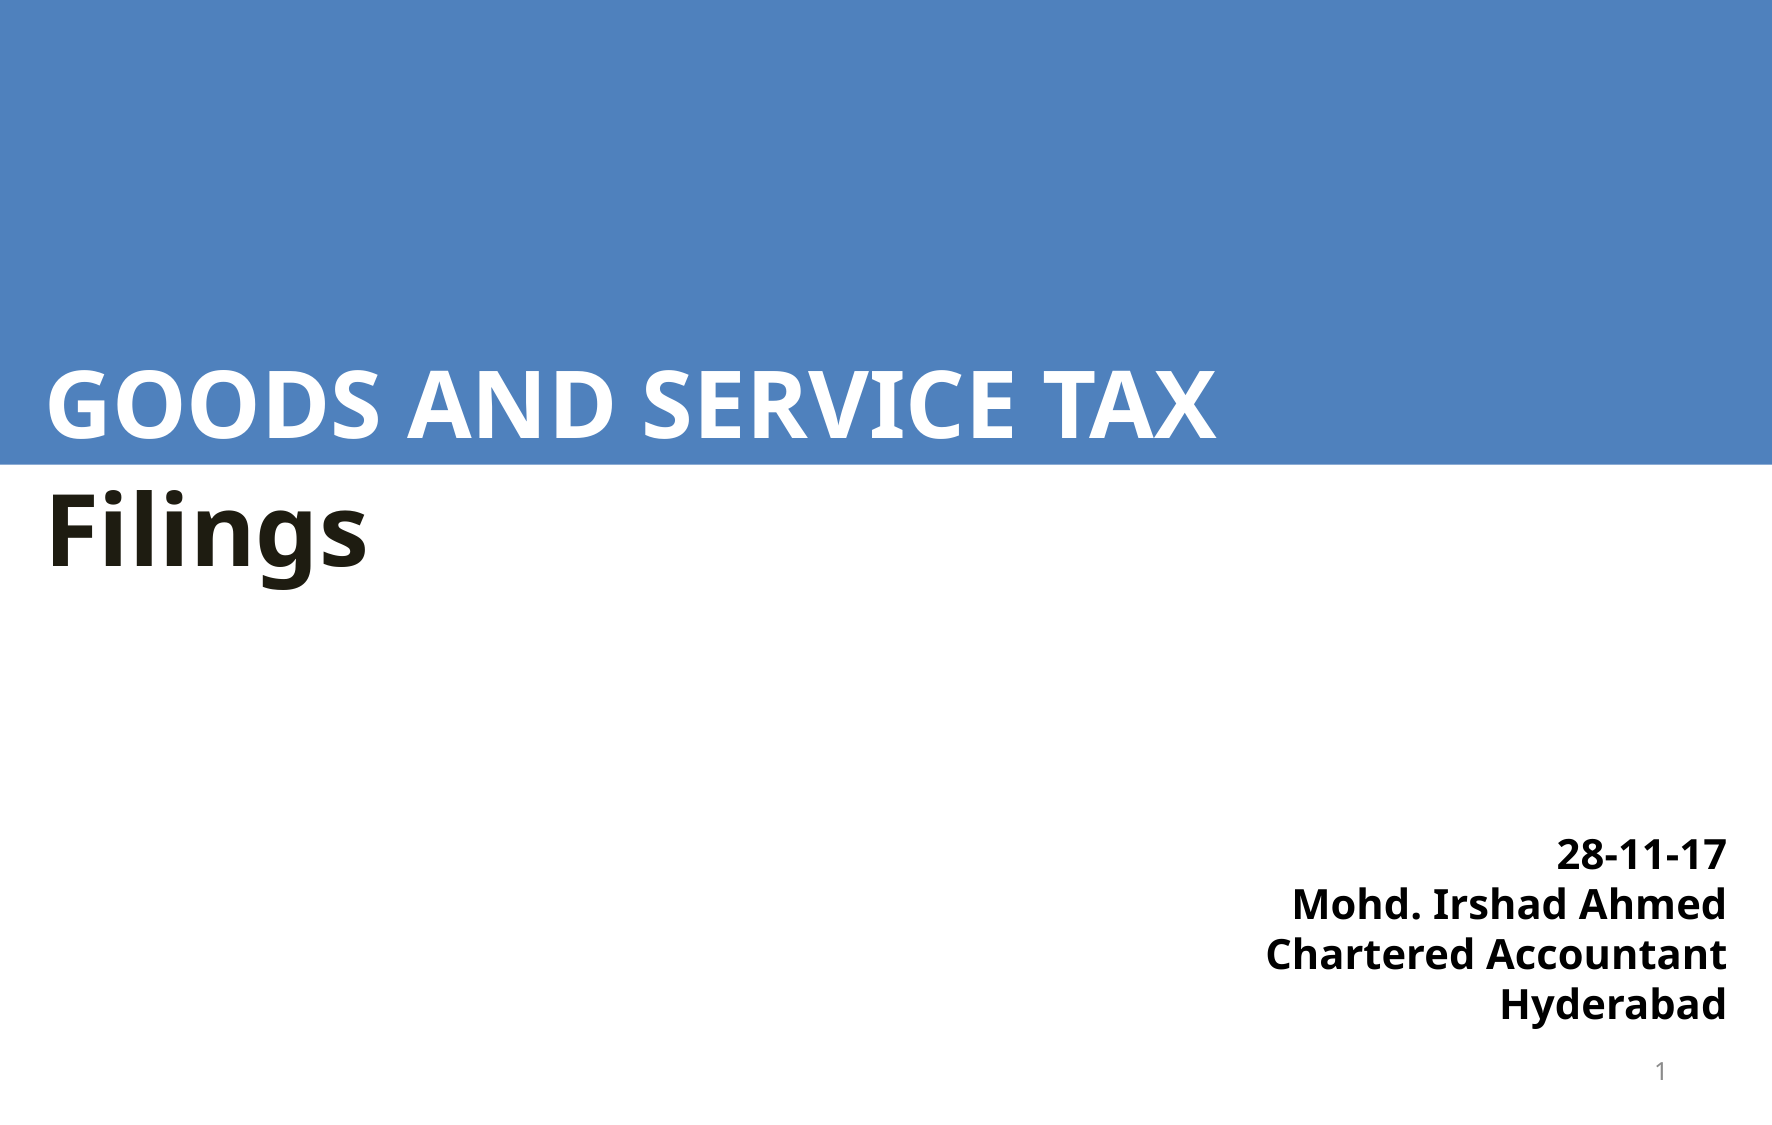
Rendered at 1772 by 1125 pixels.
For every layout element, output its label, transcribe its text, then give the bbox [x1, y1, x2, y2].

slide_number 1 [1269, 1042, 1684, 1103]
text_box 28-11-17 Mohd. Irshad Ahmed Chartered Accountant Hyderabad [1166, 820, 1743, 1036]
text_box Filings [0, 459, 1186, 594]
text_box GOODS AND SERVICE TAX [0, 0, 1772, 465]
